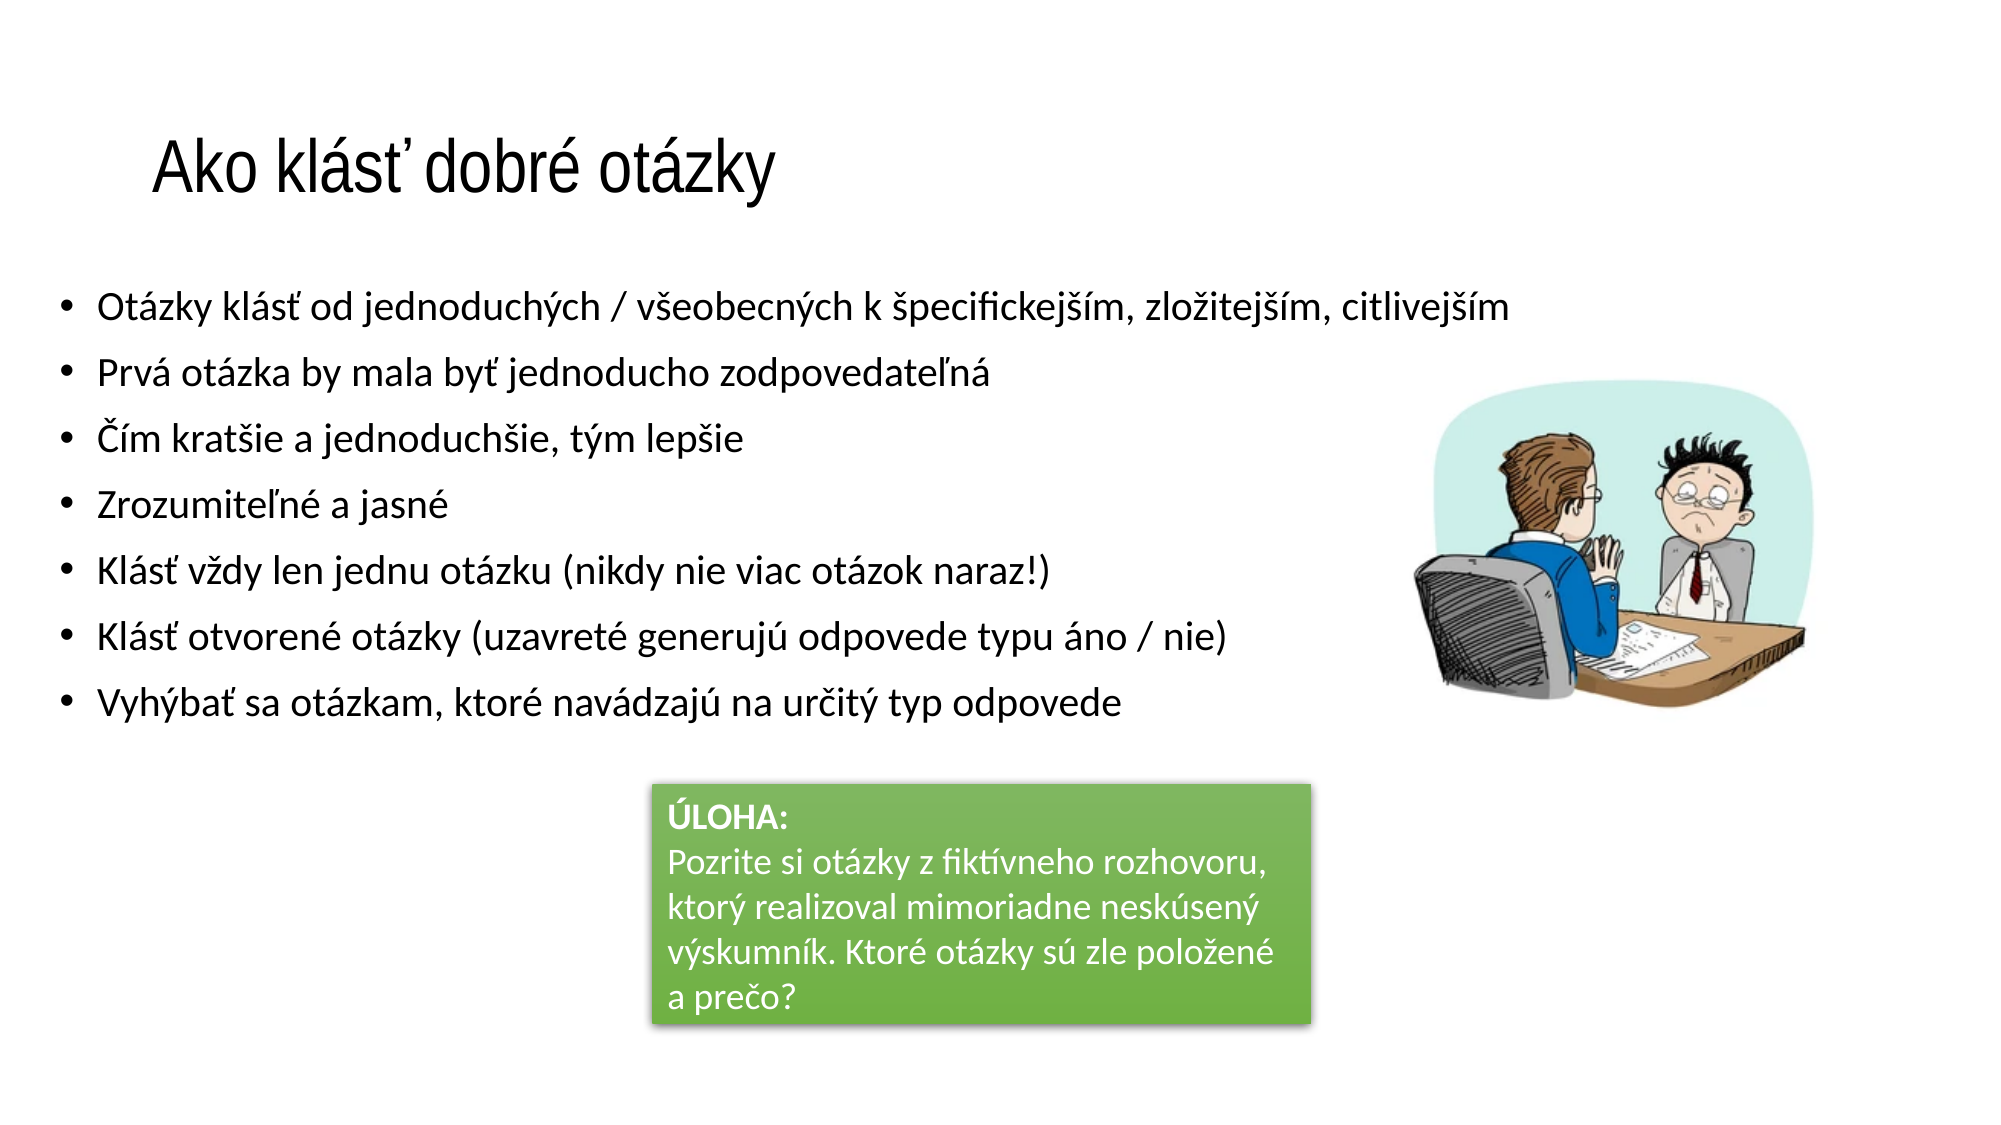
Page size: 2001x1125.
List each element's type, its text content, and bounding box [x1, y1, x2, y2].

title Ako klásť dobré otázky [137, 59, 1863, 278]
picture [1376, 362, 1863, 728]
list Otázky klásť od jednoduchých / všeobecných k špecifickejším, zložitejším, citlivejším Prvá otázka by mala byť jednoducho zodpovedateľná Čím kratšie a jednoduchšie, tým lepšie Zrozumiteľné a jasné Klásť vždy len jednu otázku (nikdy nie viac otázok naraz!) Klásť otvorené otázky (uzavreté generujú odpovede typu áno / nie) Vyhýbať sa otázkam, ktoré navádzajú na určitý typ odpovede [44, 277, 1770, 992]
text_box ÚLOHA: Pozrite si otázky z fiktívneho rozhovoru, ktorý realizoval mimoriadne neskúsený výskumník. Ktoré otázky sú zle položené a prečo? [652, 784, 1311, 1024]
